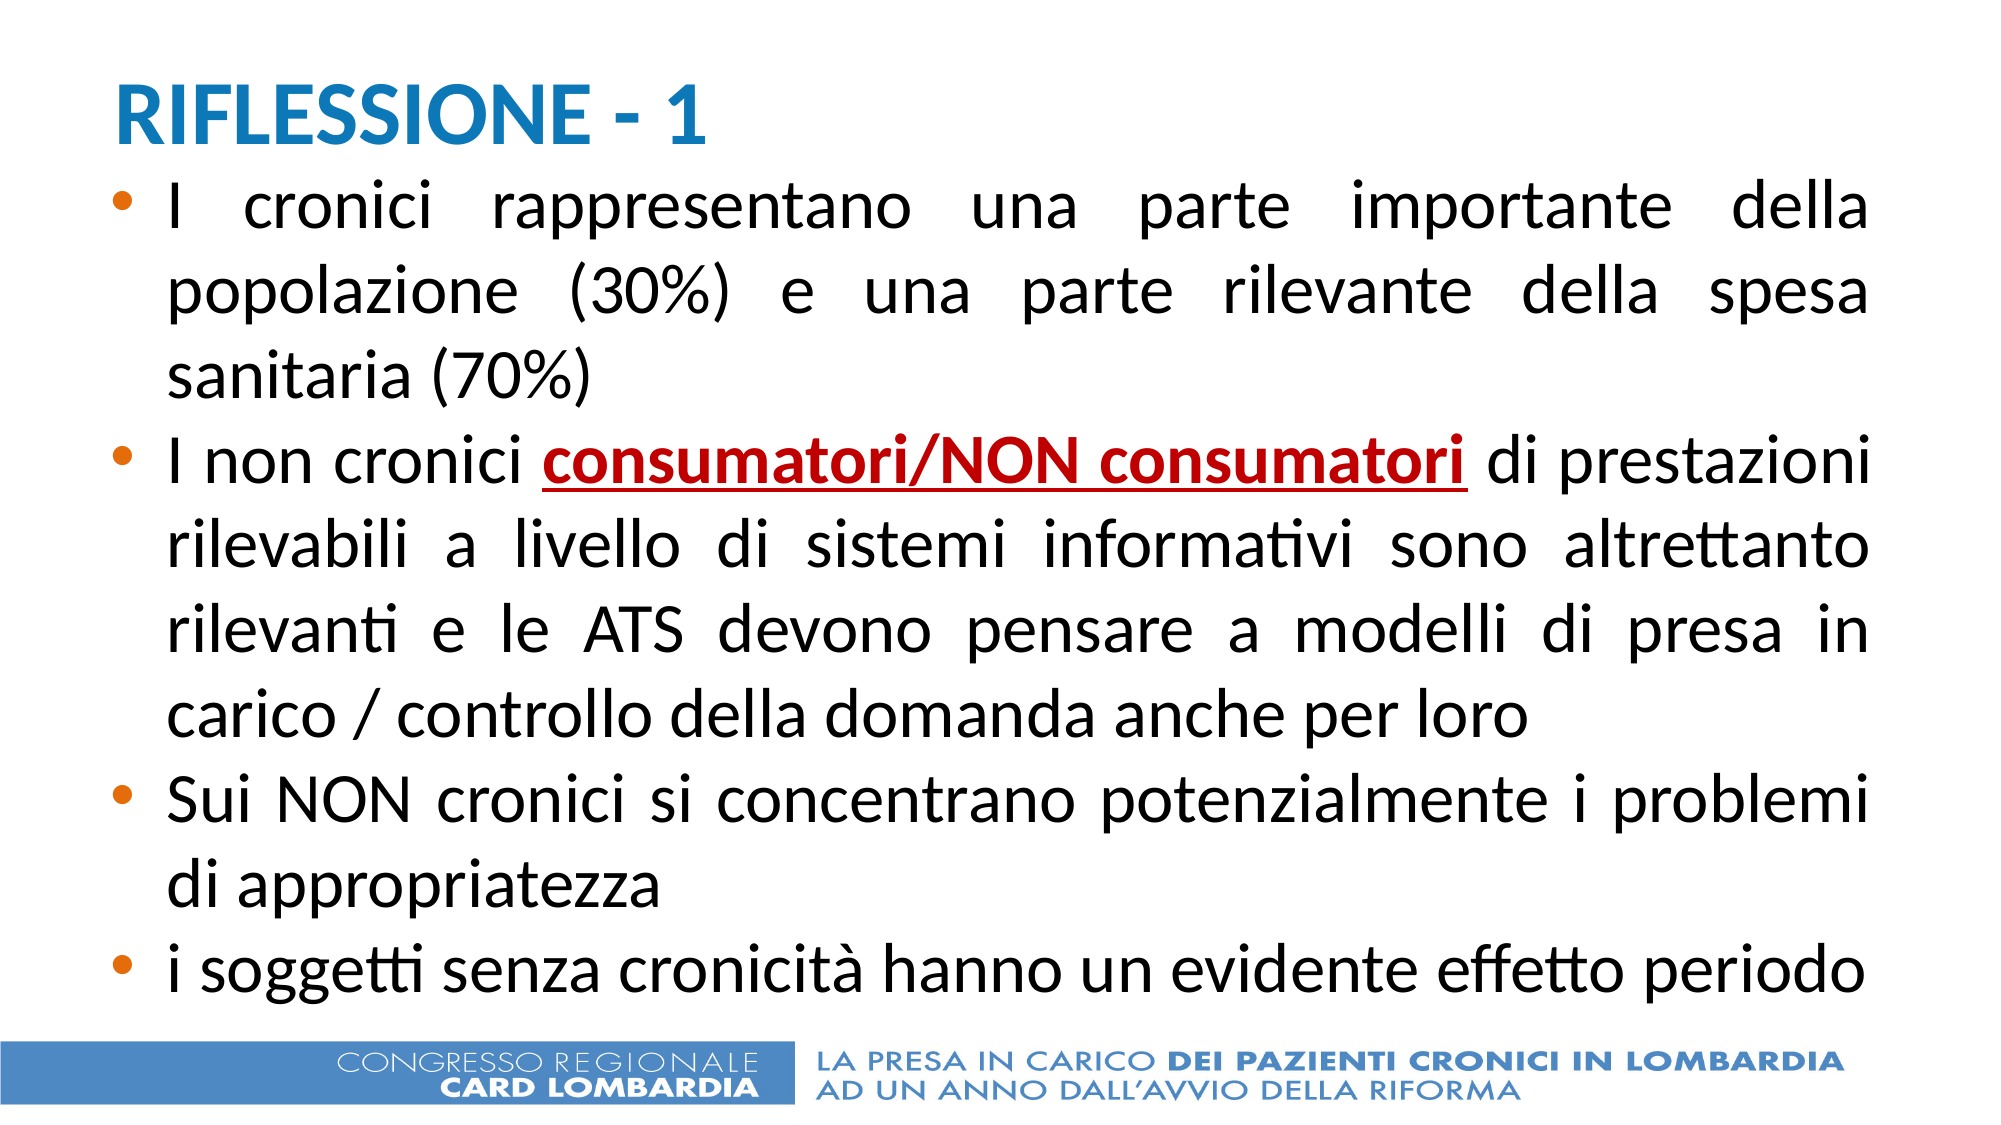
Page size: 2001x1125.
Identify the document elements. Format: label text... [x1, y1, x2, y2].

list I cronici rappresentano una parte importante della popolazione (30%) e una parte rilevante della spesa sanitaria (70%) I non cronici consumatori/NON consumatori di prestazioni rilevabili a livello di sistemi informativi sono altrettanto rilevanti e le ATS devono pensare a modelli di presa in carico / controllo della domanda anche per loro Sui NON cronici si concentrano potenzialmente i problemi di appropriatezza i soggetti senza cronicità hanno un evidente effetto periodo [95, 149, 1889, 1040]
picture [0, 0, 2001, 1125]
title RIFLESSIONE - 1 [99, 45, 1900, 233]
